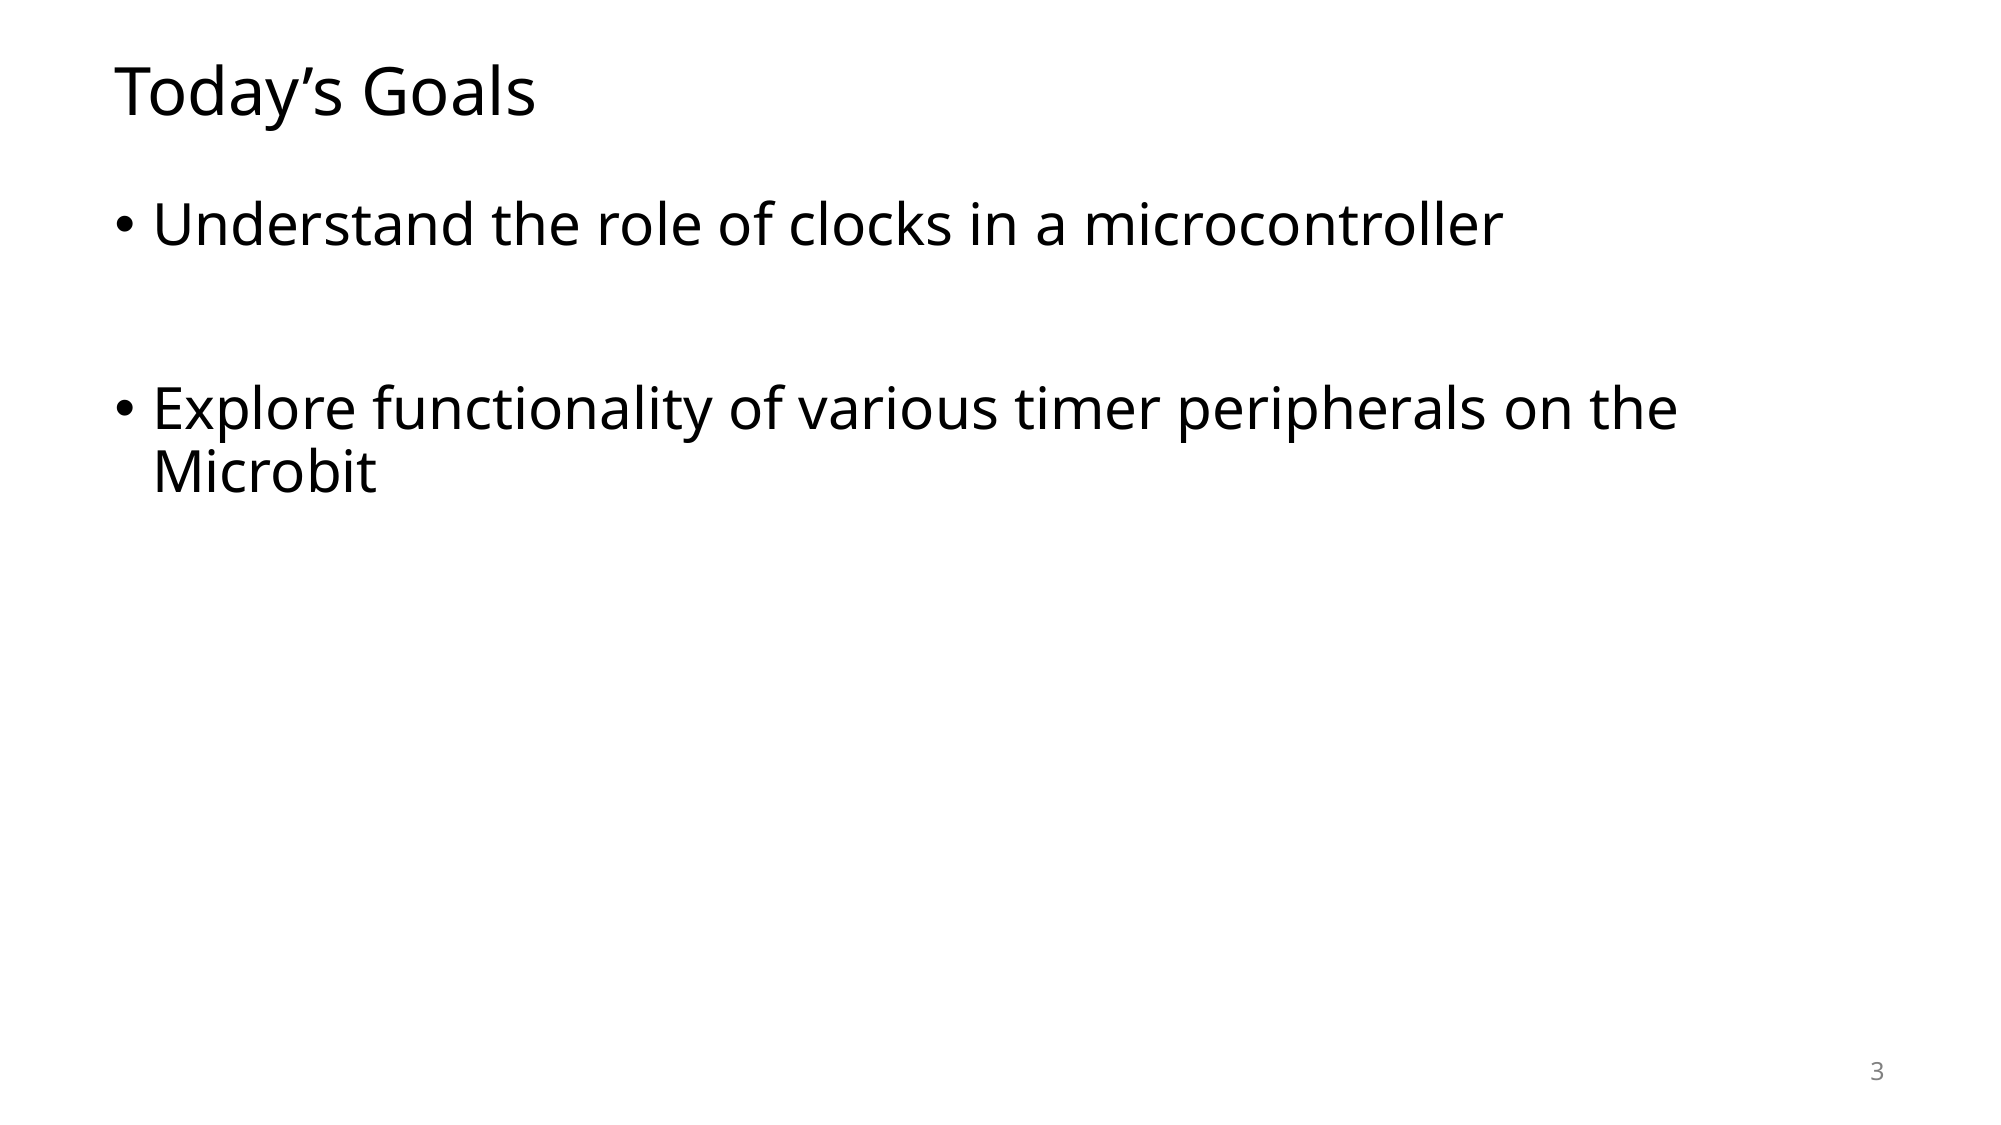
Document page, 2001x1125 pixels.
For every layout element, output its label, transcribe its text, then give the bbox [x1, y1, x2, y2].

title Today’s Goals [99, 37, 1900, 150]
slide_number 3 [1749, 1042, 1900, 1103]
list Understand the role of clocks in a microcontroller Explore functionality of various timer peripherals on the Microbit [99, 187, 1900, 1013]
